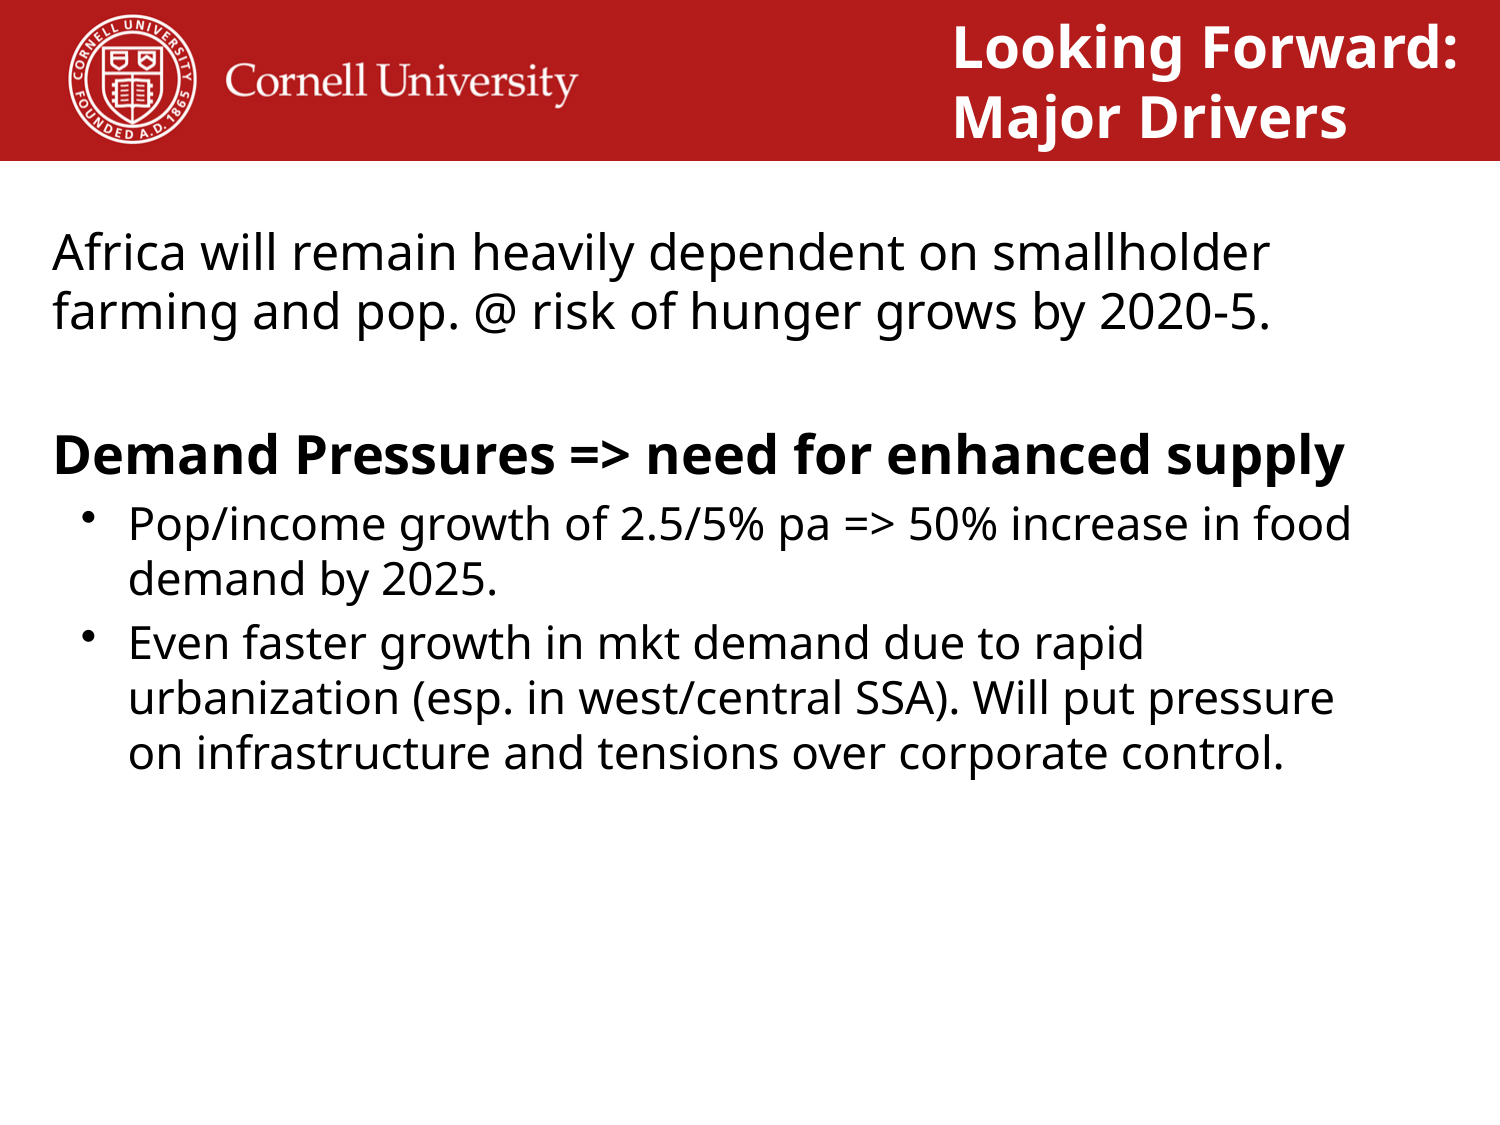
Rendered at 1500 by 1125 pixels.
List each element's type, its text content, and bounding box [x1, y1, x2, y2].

picture [0, 0, 1500, 161]
text_box Looking Forward: Major Drivers [937, 3, 1500, 158]
list Africa will remain heavily dependent on smallholder farming and pop. @ risk of hunger grows by 2020-5. Demand Pressures => need for enhanced supply Pop/income growth of 2.5/5% pa => 50% increase in food demand by 2025. Even faster growth in mkt demand due to rapid urbanization (esp. in west/central SSA). Will put pressure on infrastructure and tensions over corporate control. [37, 212, 1388, 1025]
